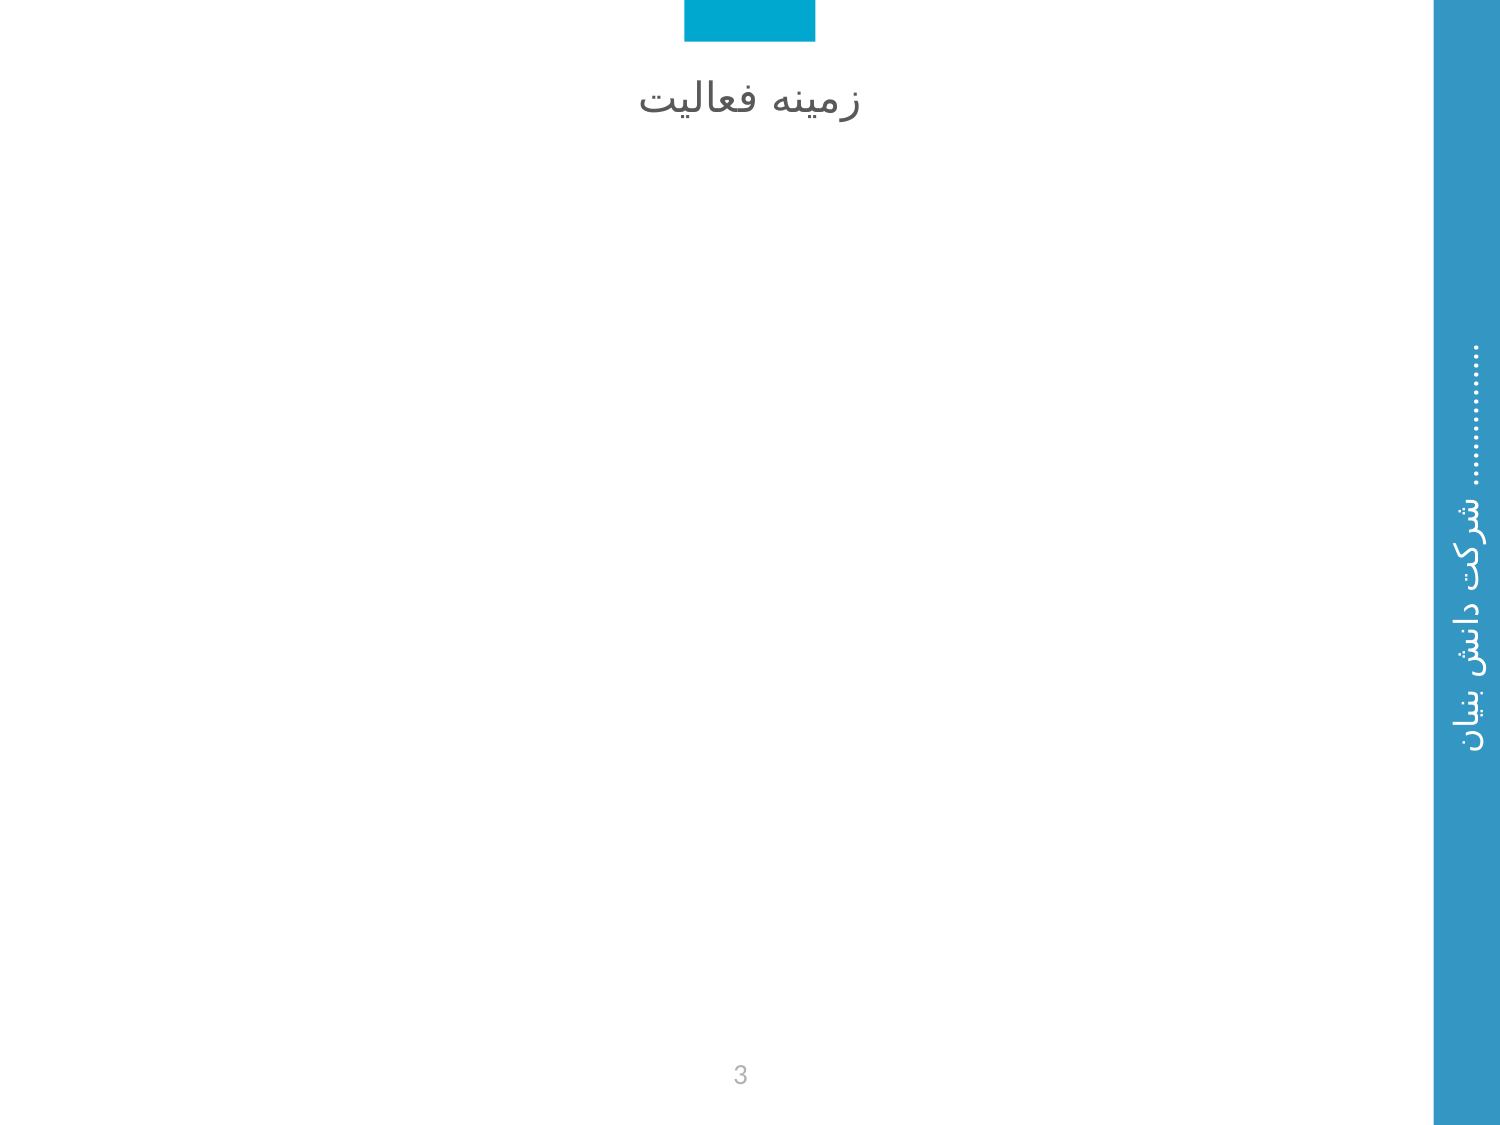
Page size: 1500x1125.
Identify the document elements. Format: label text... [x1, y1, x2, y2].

text_box شرکت دانش بنیان ................ [1444, 343, 1485, 764]
slide_number 3 [680, 1042, 763, 1103]
text_box [683, 0, 816, 43]
text_box زمینه فعالیت [638, 70, 862, 121]
text_box [1433, 0, 1500, 1125]
